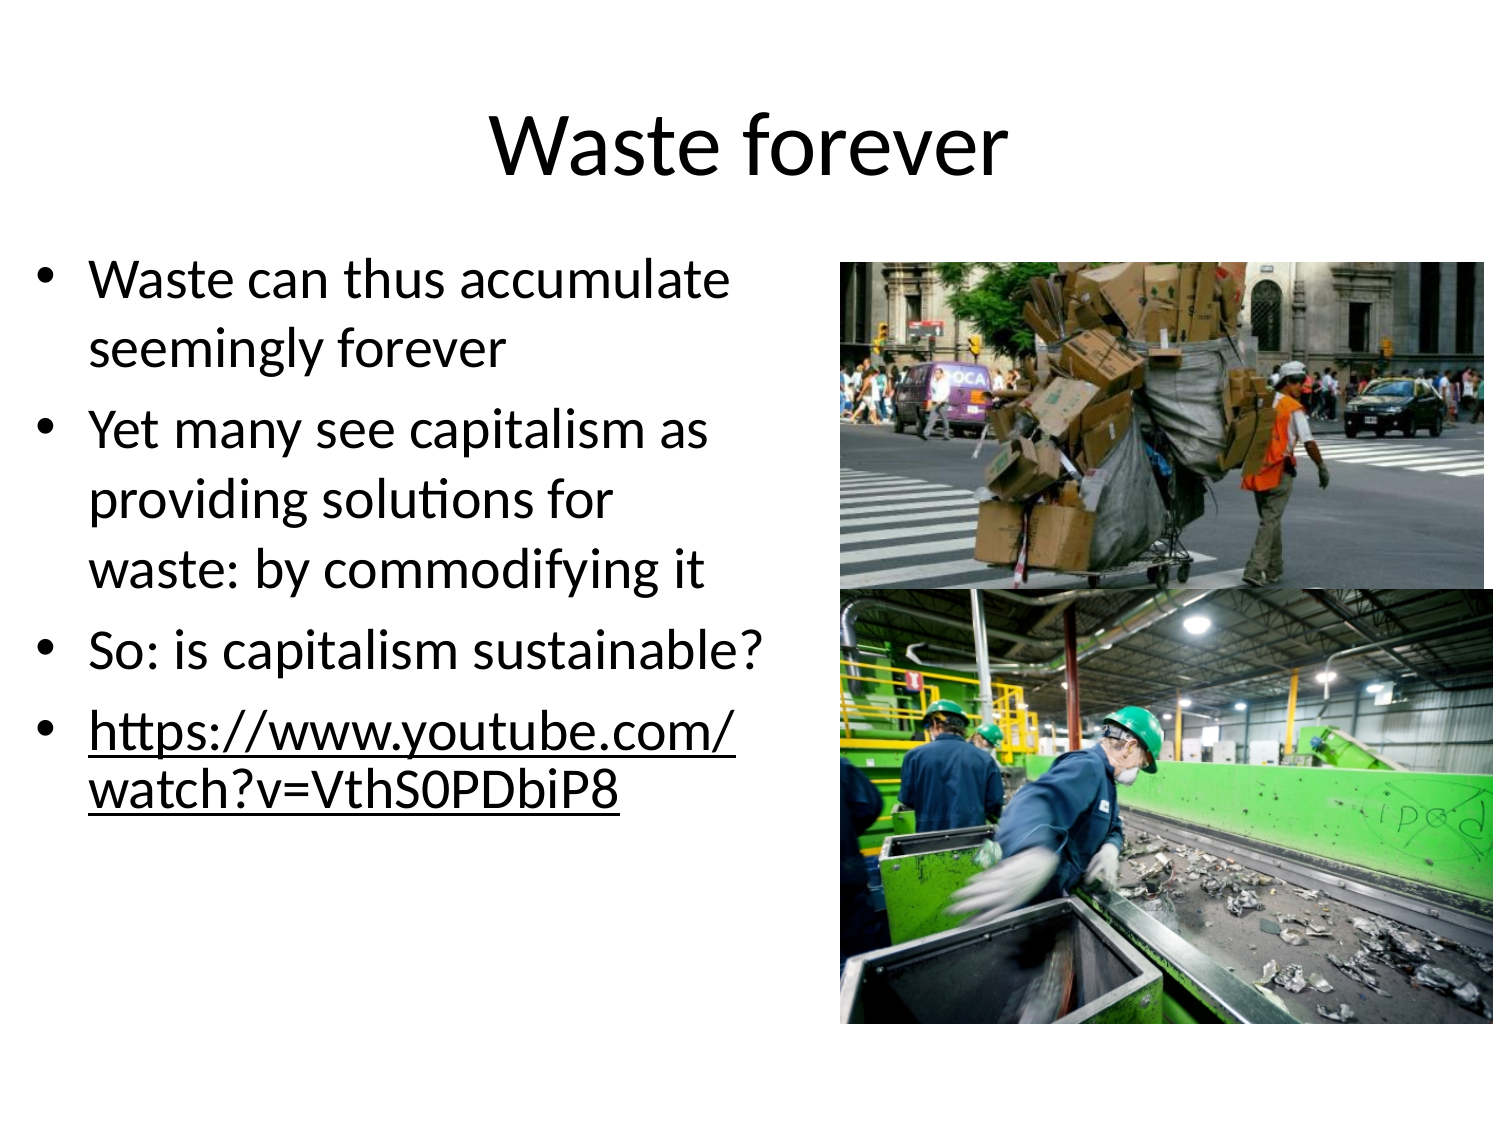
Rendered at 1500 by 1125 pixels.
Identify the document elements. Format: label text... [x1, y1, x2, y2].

list Waste can thus accumulate seemingly forever Yet many see capitalism as providing solutions for waste: by commodifying it So: is capitalism sustainable? https://www.youtube.com/watch?v=VthS0PDbiP8 [20, 232, 785, 1103]
picture [840, 262, 1493, 1024]
title Waste forever [75, 45, 1425, 233]
